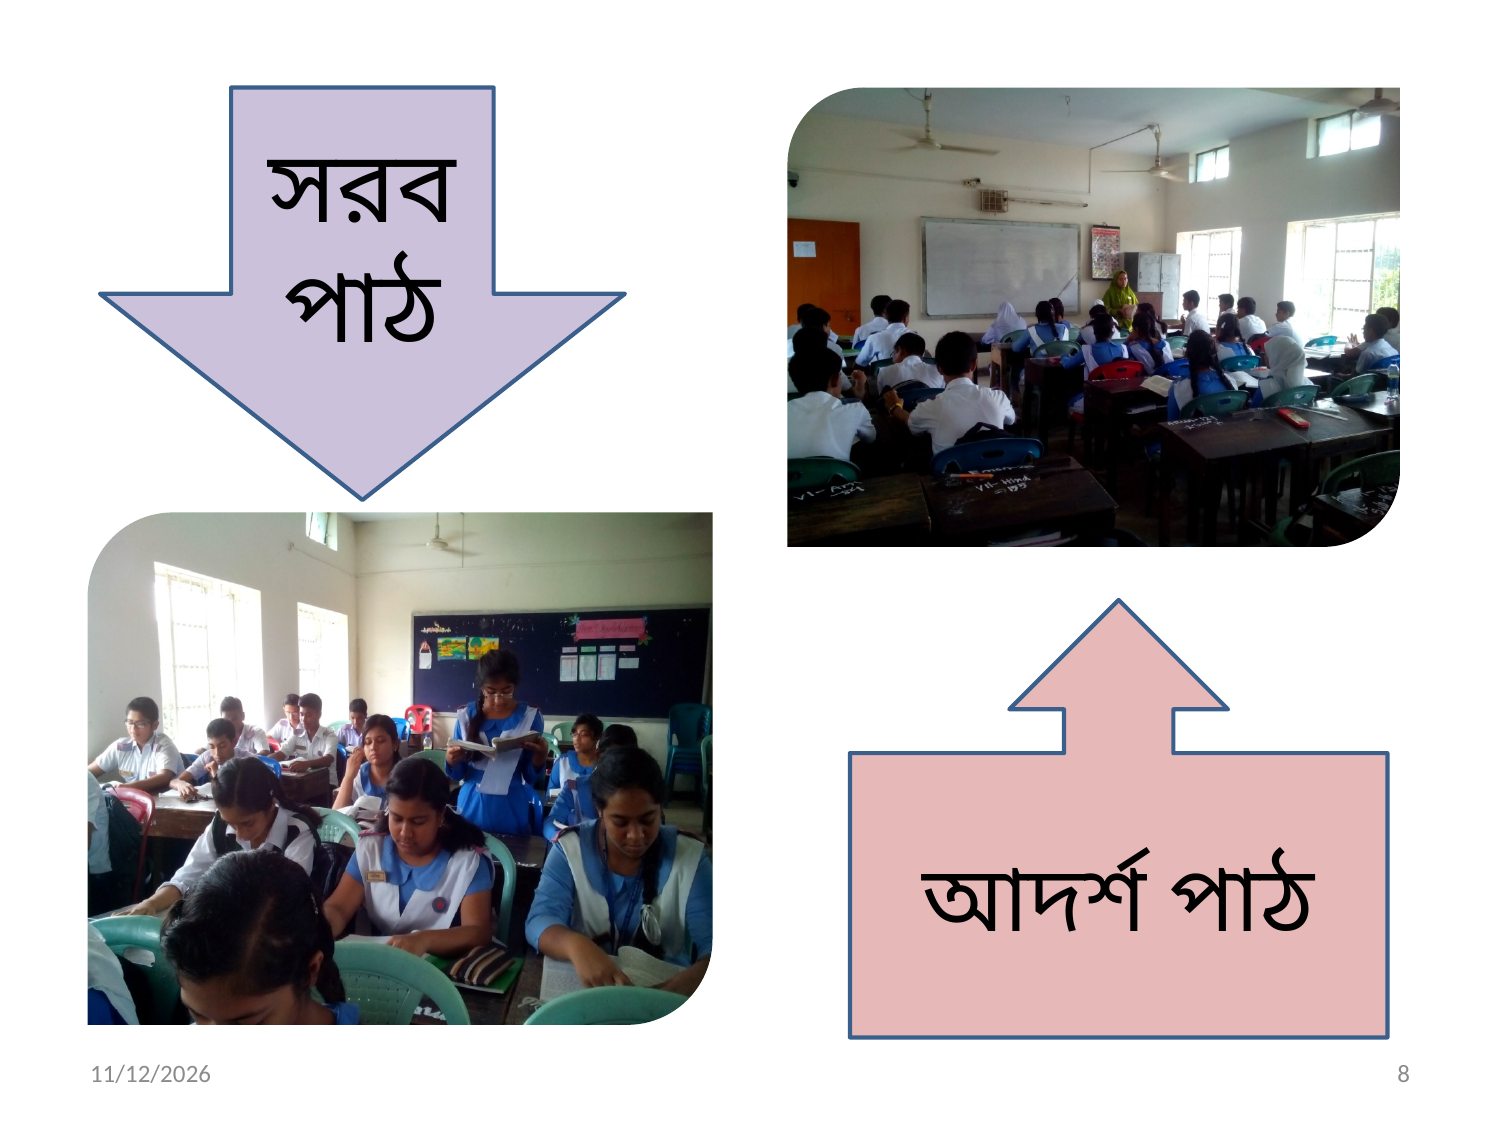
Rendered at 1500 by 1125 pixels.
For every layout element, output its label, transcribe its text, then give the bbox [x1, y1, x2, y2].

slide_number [75, 1042, 425, 1103]
slide_number 8 [1074, 1042, 1425, 1103]
text_box সরব পাঠ [97, 85, 627, 502]
picture [87, 512, 713, 1026]
text_box আদর্শ পাঠ [847, 597, 1390, 1040]
picture [787, 87, 1401, 548]
